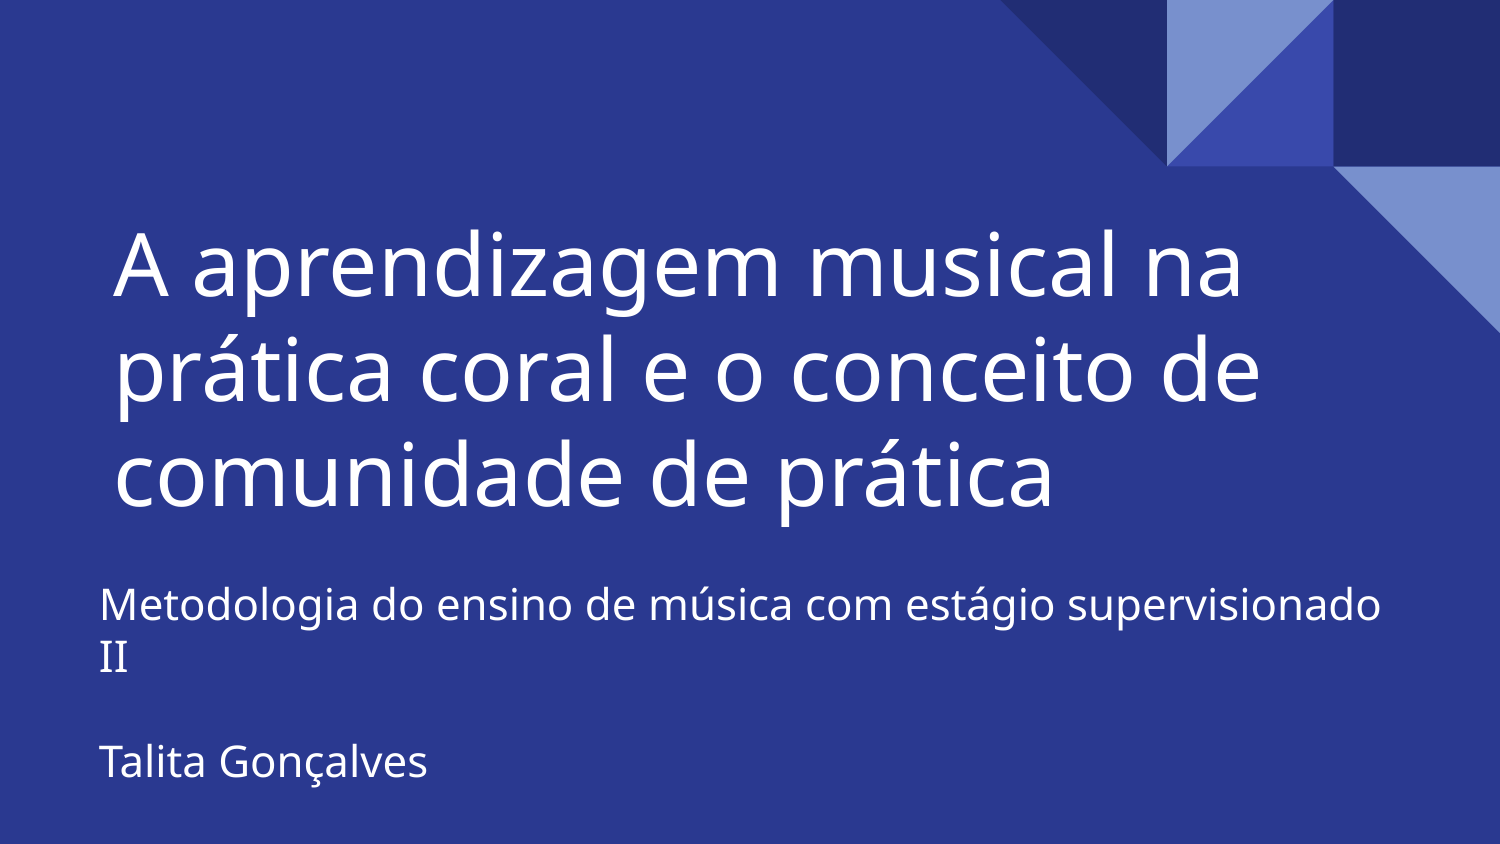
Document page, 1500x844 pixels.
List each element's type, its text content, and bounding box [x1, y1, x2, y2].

title A aprendizagem musical na prática coral e o conceito de comunidade de prática [98, 65, 1447, 539]
subtitle Metodologia do ensino de música com estágio supervisionado II Talita Gonçalves [83, 561, 1433, 743]
